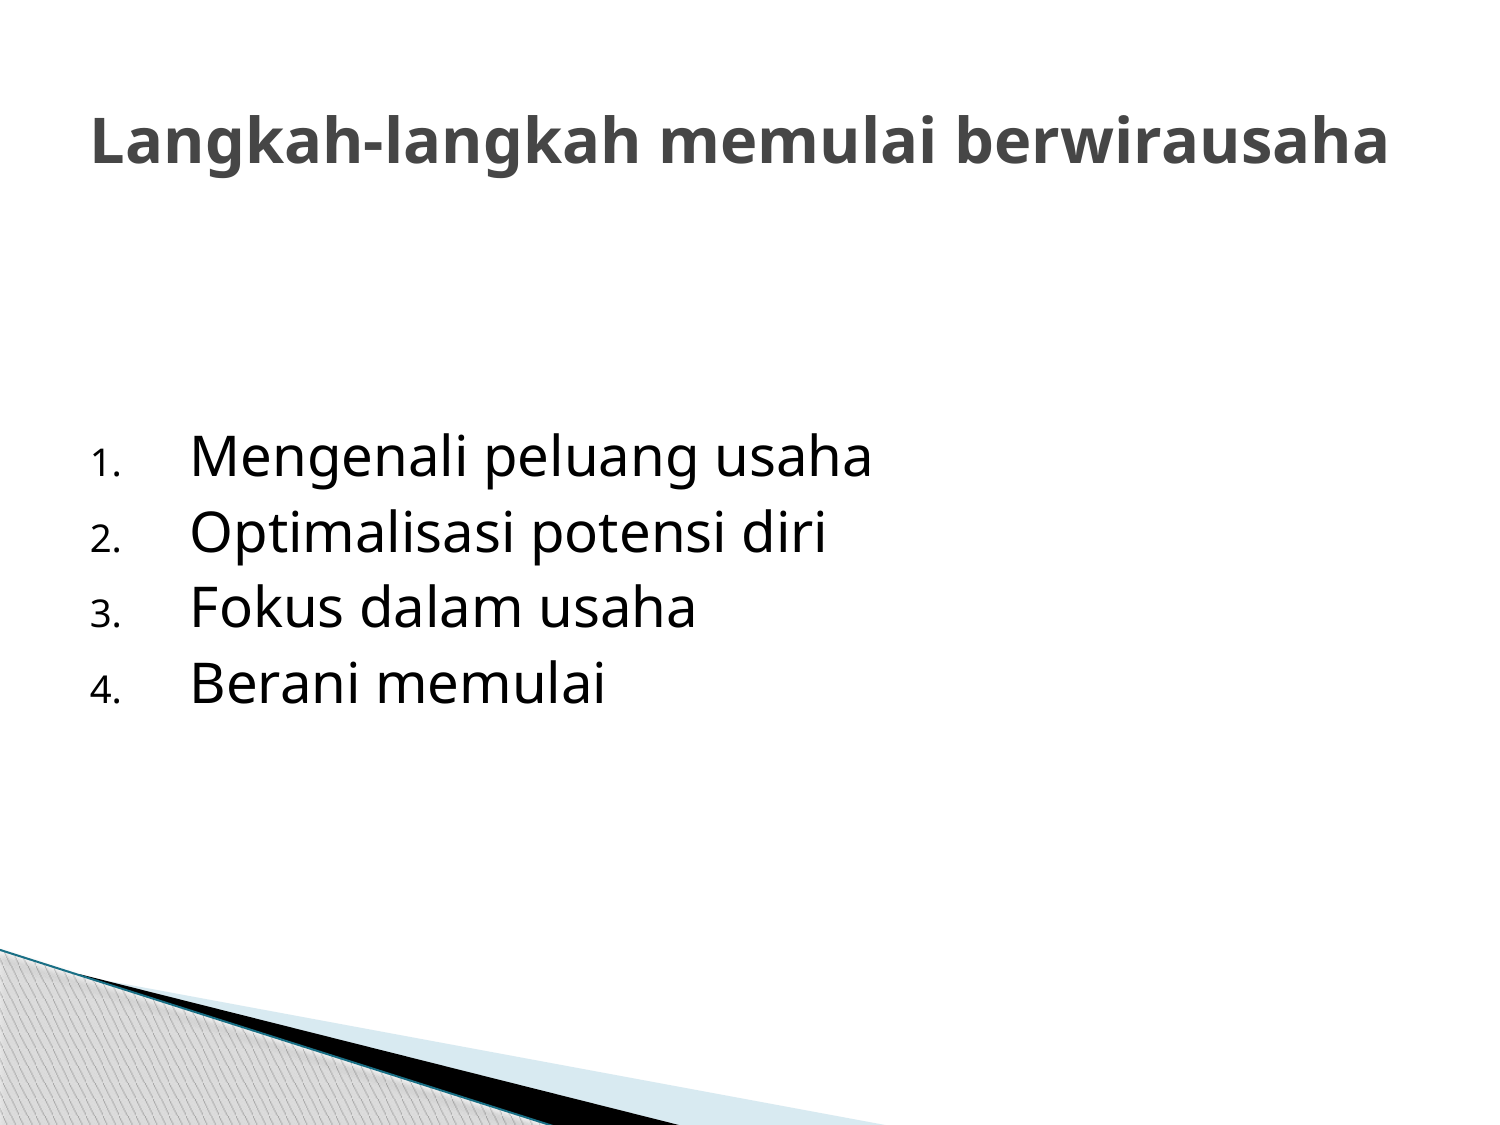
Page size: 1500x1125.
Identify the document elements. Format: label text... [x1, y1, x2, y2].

title Langkah-langkah memulai berwirausaha [75, 45, 1425, 233]
list Mengenali peluang usaha Optimalisasi potensi diri Fokus dalam usaha Berani memulai [75, 412, 1413, 975]
